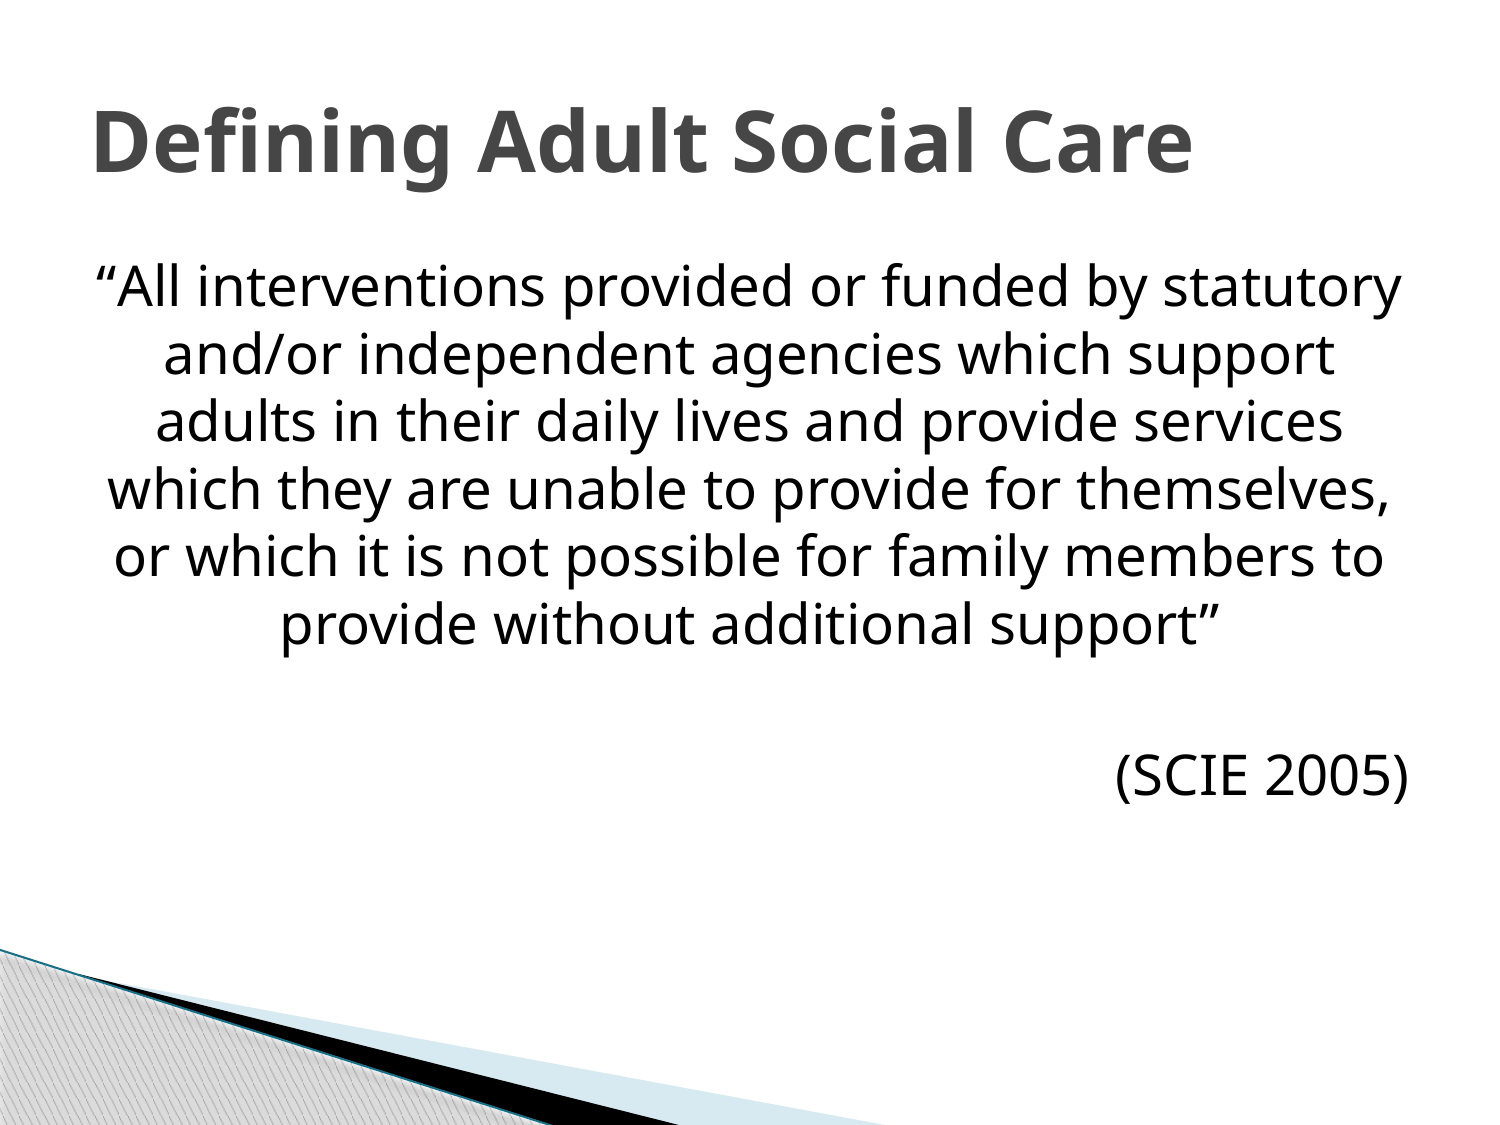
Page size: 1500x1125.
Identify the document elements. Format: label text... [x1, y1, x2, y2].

list “All interventions provided or funded by statutory and/or independent agencies which support adults in their daily lives and provide services which they are unable to provide for themselves, or which it is not possible for family members to provide without additional support” (SCIE 2005) [75, 243, 1425, 986]
title Defining Adult Social Care [75, 45, 1425, 233]
